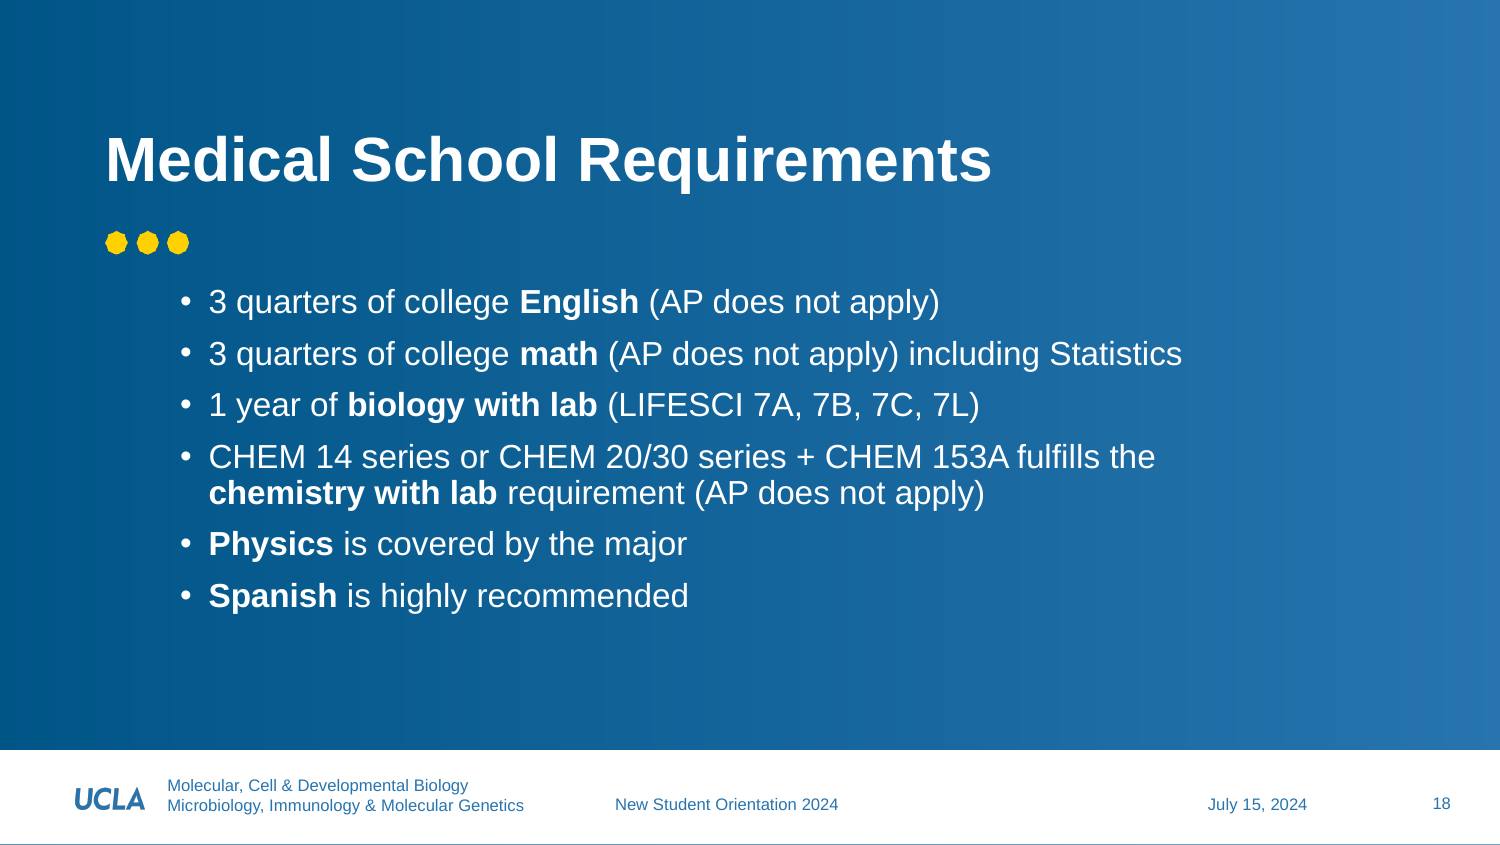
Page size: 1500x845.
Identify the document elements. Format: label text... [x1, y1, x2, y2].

slide_number 18 [1334, 791, 1466, 815]
title Medical School Requirements [90, 120, 1291, 205]
picture [75, 787, 145, 810]
picture [105, 230, 189, 255]
list 3 quarters of college English (AP does not apply) 3 quarters of college math (AP does not apply) including Statistics 1 year of biology with lab (LIFESCI 7A, 7B, 7C, 7L) CHEM 14 series or CHEM 20/30 series + CHEM 153A fulfills the chemistry with lab requirement (AP does not apply) Physics is covered by the major Spanish is highly recommended [105, 285, 1287, 624]
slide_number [1097, 791, 1323, 816]
